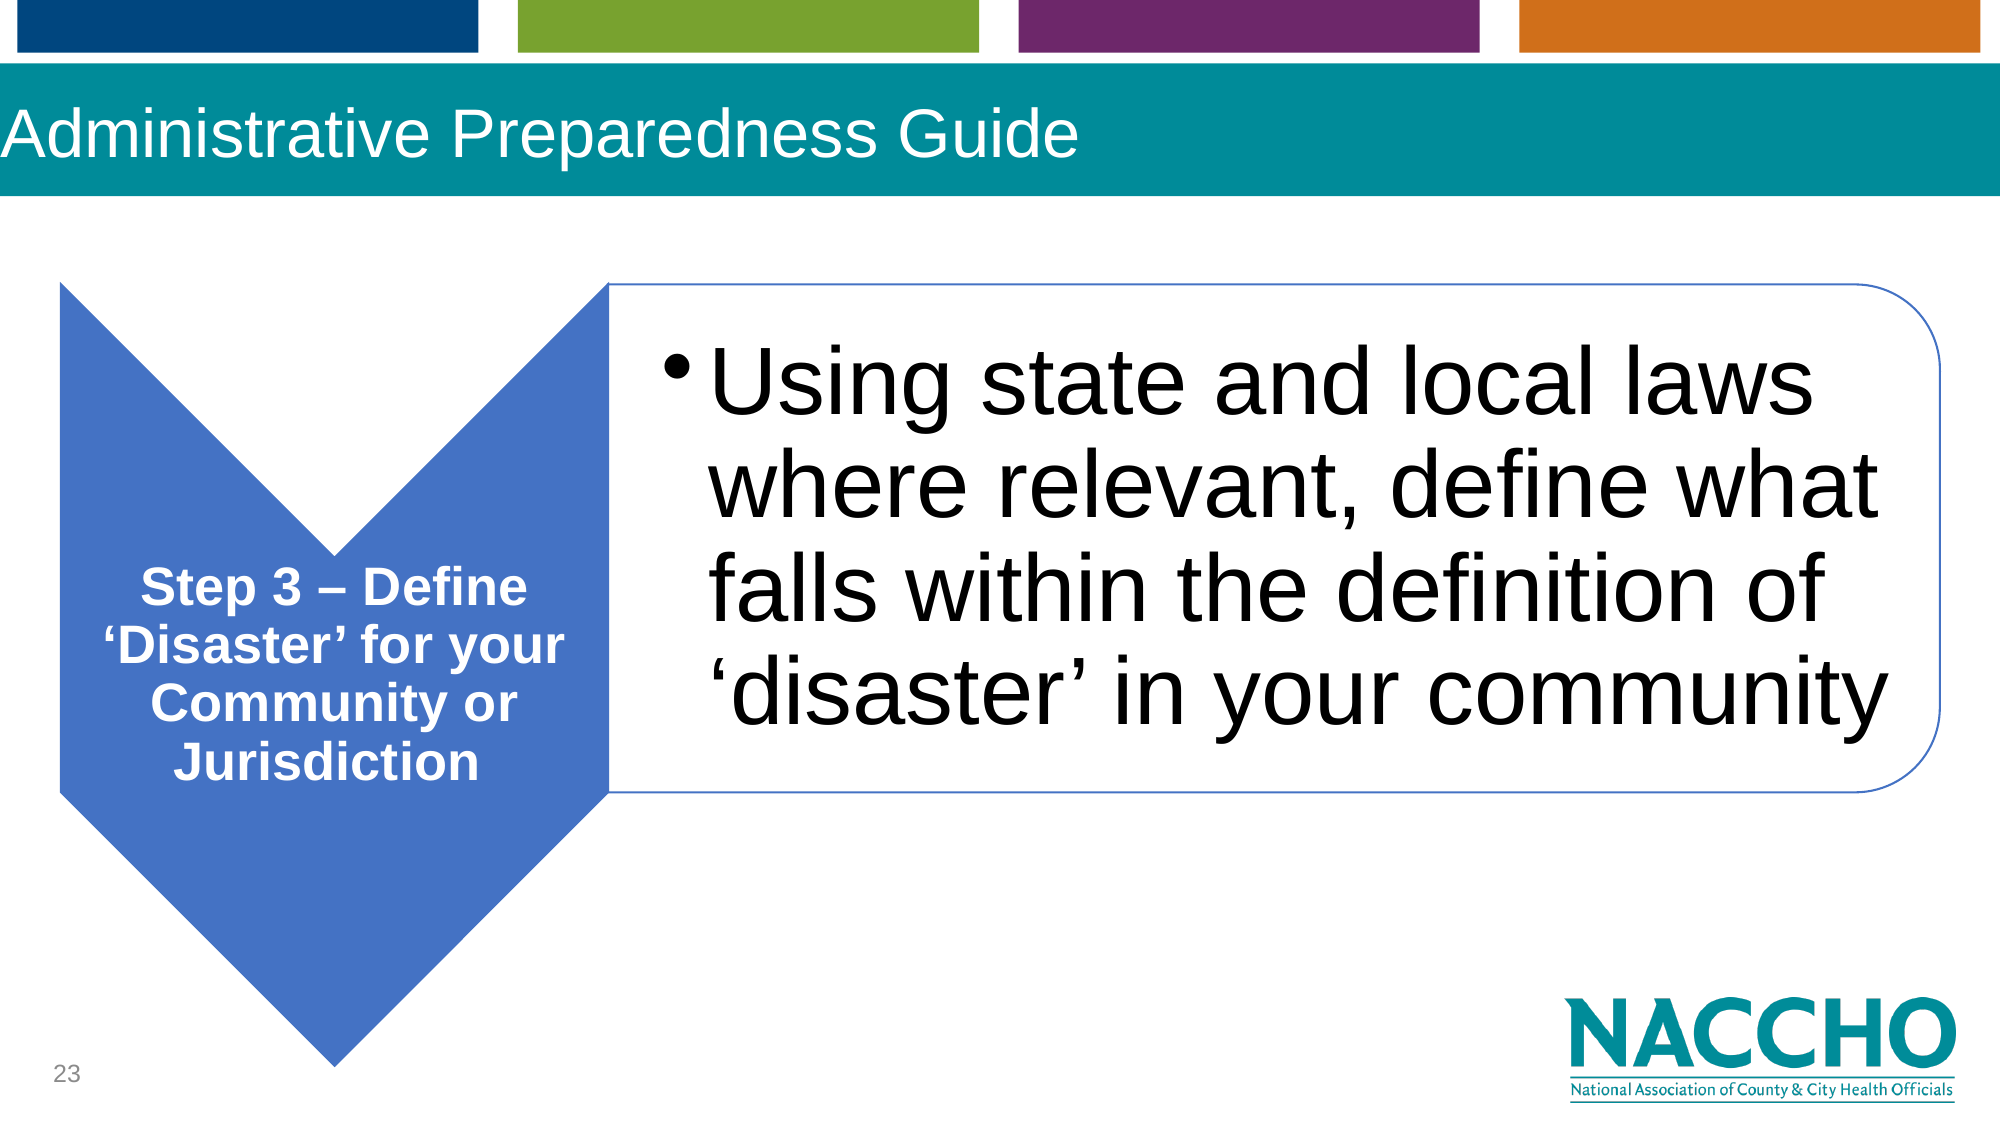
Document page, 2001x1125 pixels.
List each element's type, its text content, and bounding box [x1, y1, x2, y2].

picture [1564, 997, 1956, 1103]
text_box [60, 284, 1940, 1066]
slide_number 23 [38, 1042, 489, 1103]
text_box Administrative Preparedness Guide [0, 81, 1963, 179]
